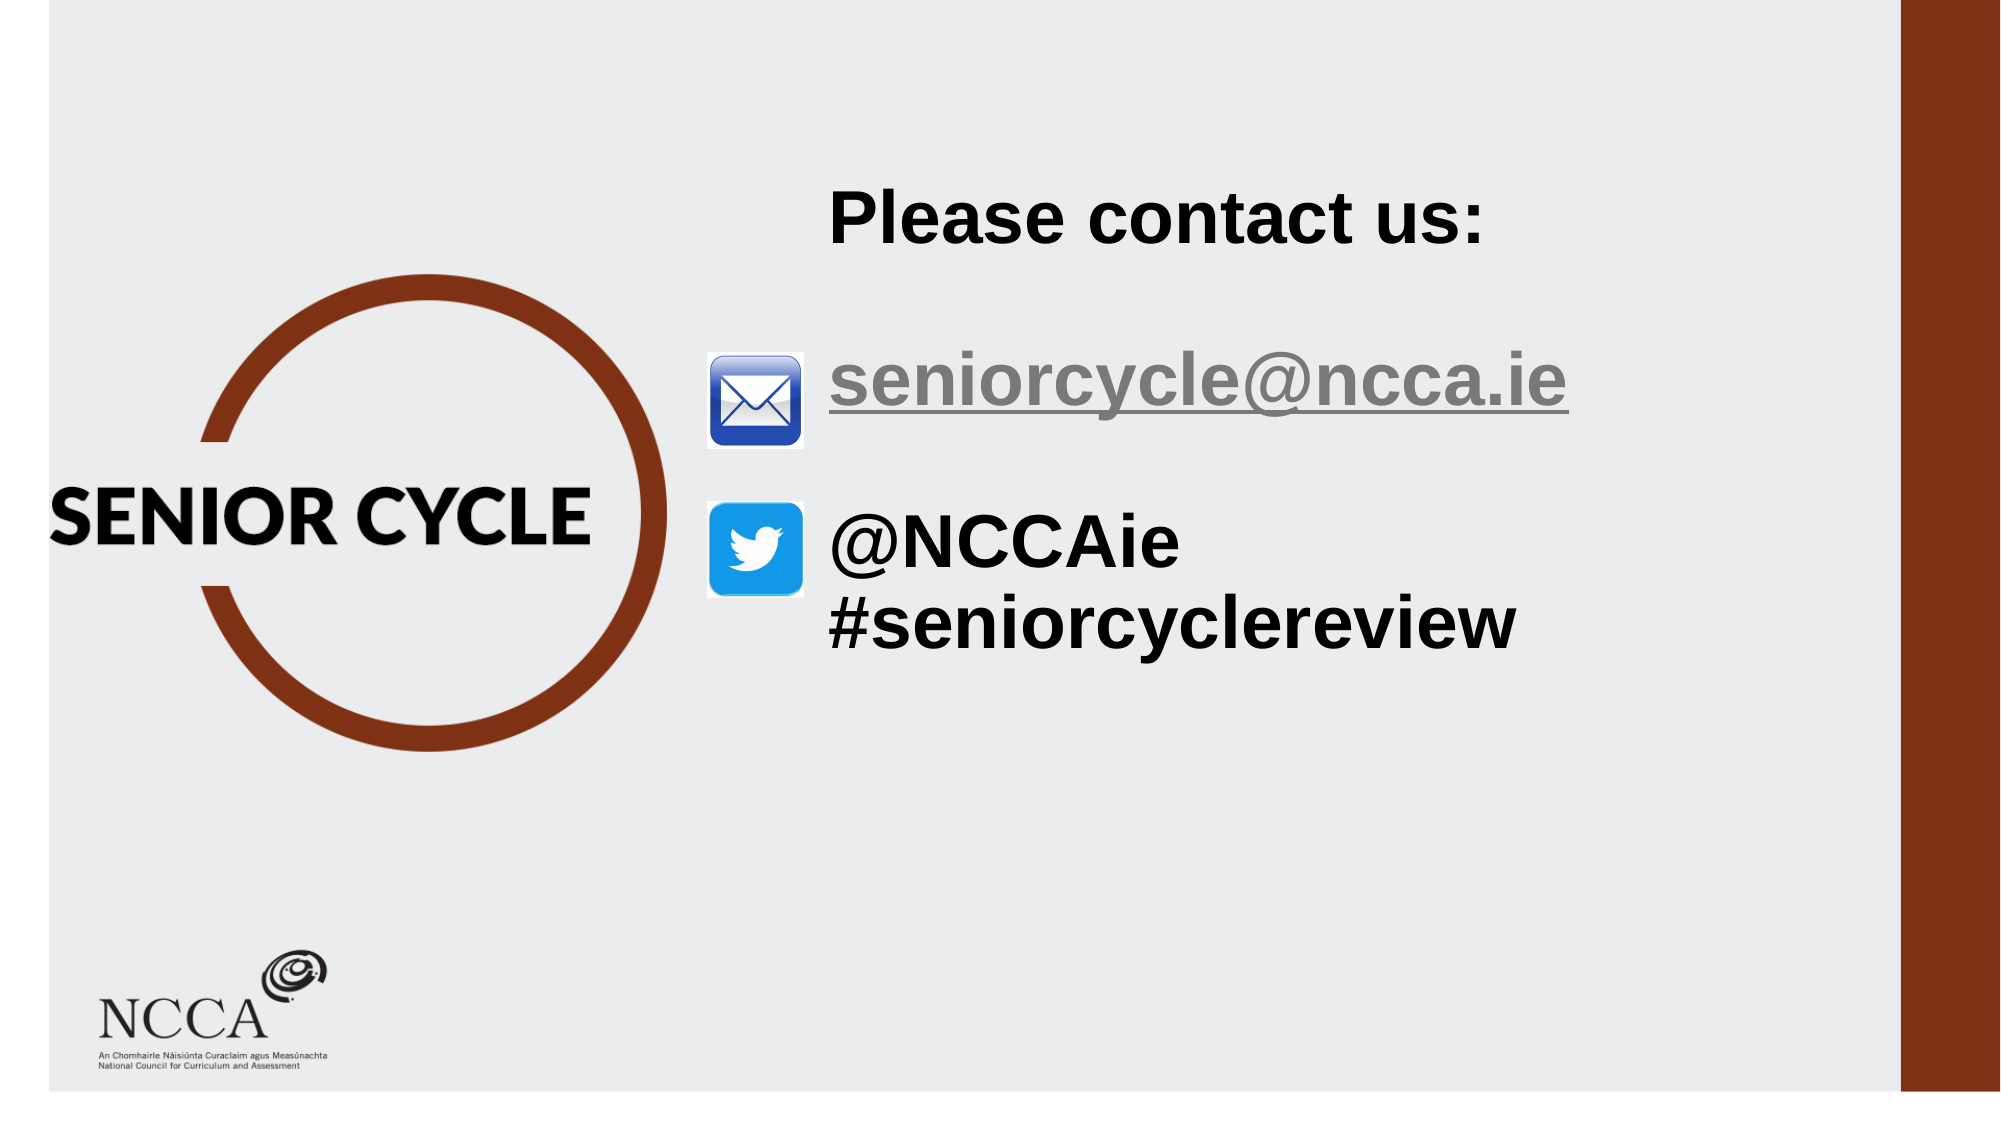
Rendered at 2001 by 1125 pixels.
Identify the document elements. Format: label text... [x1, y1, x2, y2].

picture [0, 0, 2001, 1125]
title Please contact us: seniorcycle@ncca.ie @NCCAie #seniorcyclereview [813, 106, 1942, 828]
